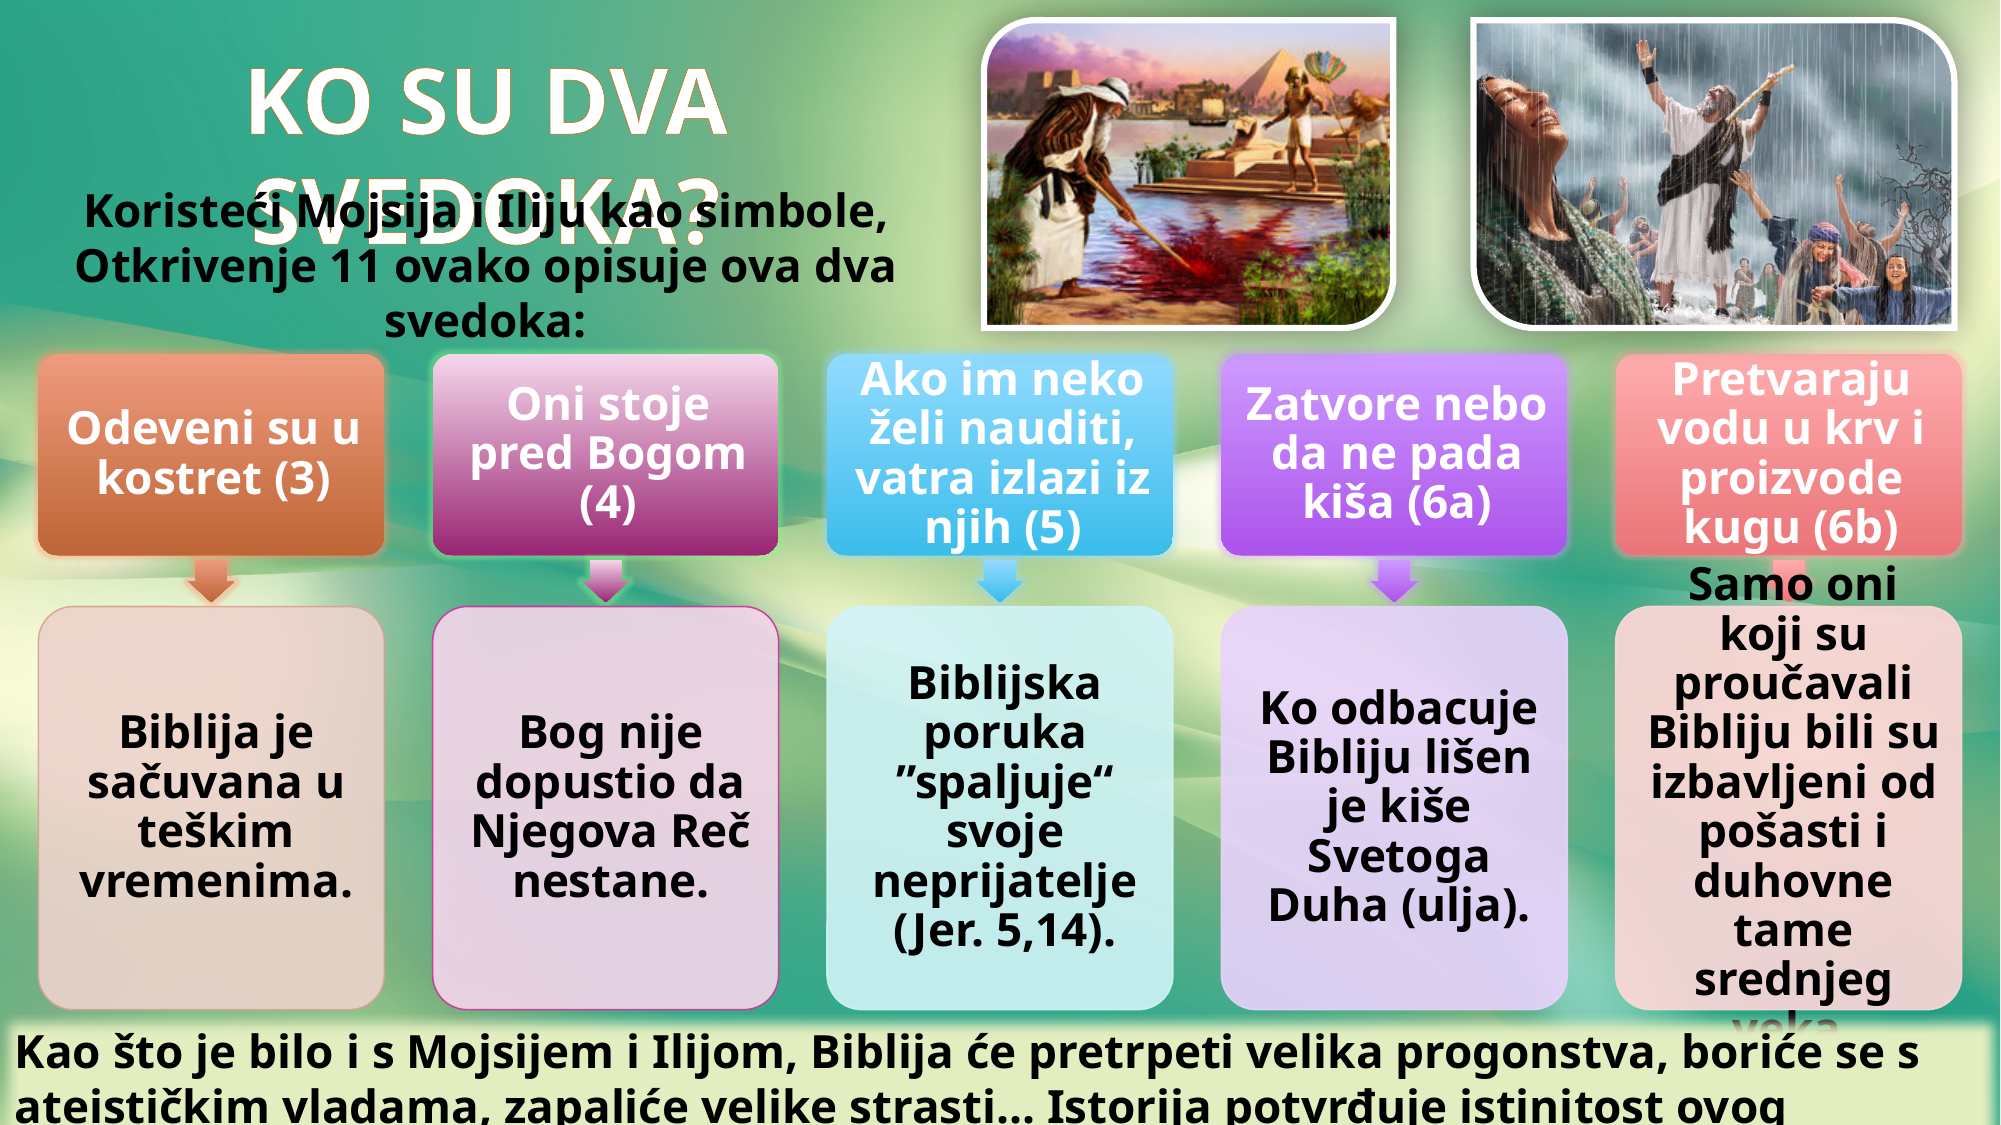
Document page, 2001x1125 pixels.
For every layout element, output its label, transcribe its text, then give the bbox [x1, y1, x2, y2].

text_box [37, 353, 1962, 1010]
picture [0, 0, 2001, 1125]
text_box KO SU DVA SVEDOKA? [0, 35, 964, 174]
picture [0, 354, 1789, 1125]
text_box Kao što je bilo i s Mojsijem i Ilijom, Biblija će pretrpeti velika progonstva, boriće se s ateističkim vladama, zapaliće velike strasti... Istorija potvrđuje istinitost ovog proročanstva. [17, 1032, 1988, 1125]
text_box Koristeći Mojsija i Iliju kao simbole, Otkrivenje 11 ovako opisuje ova dva svedoka: [0, 174, 972, 354]
